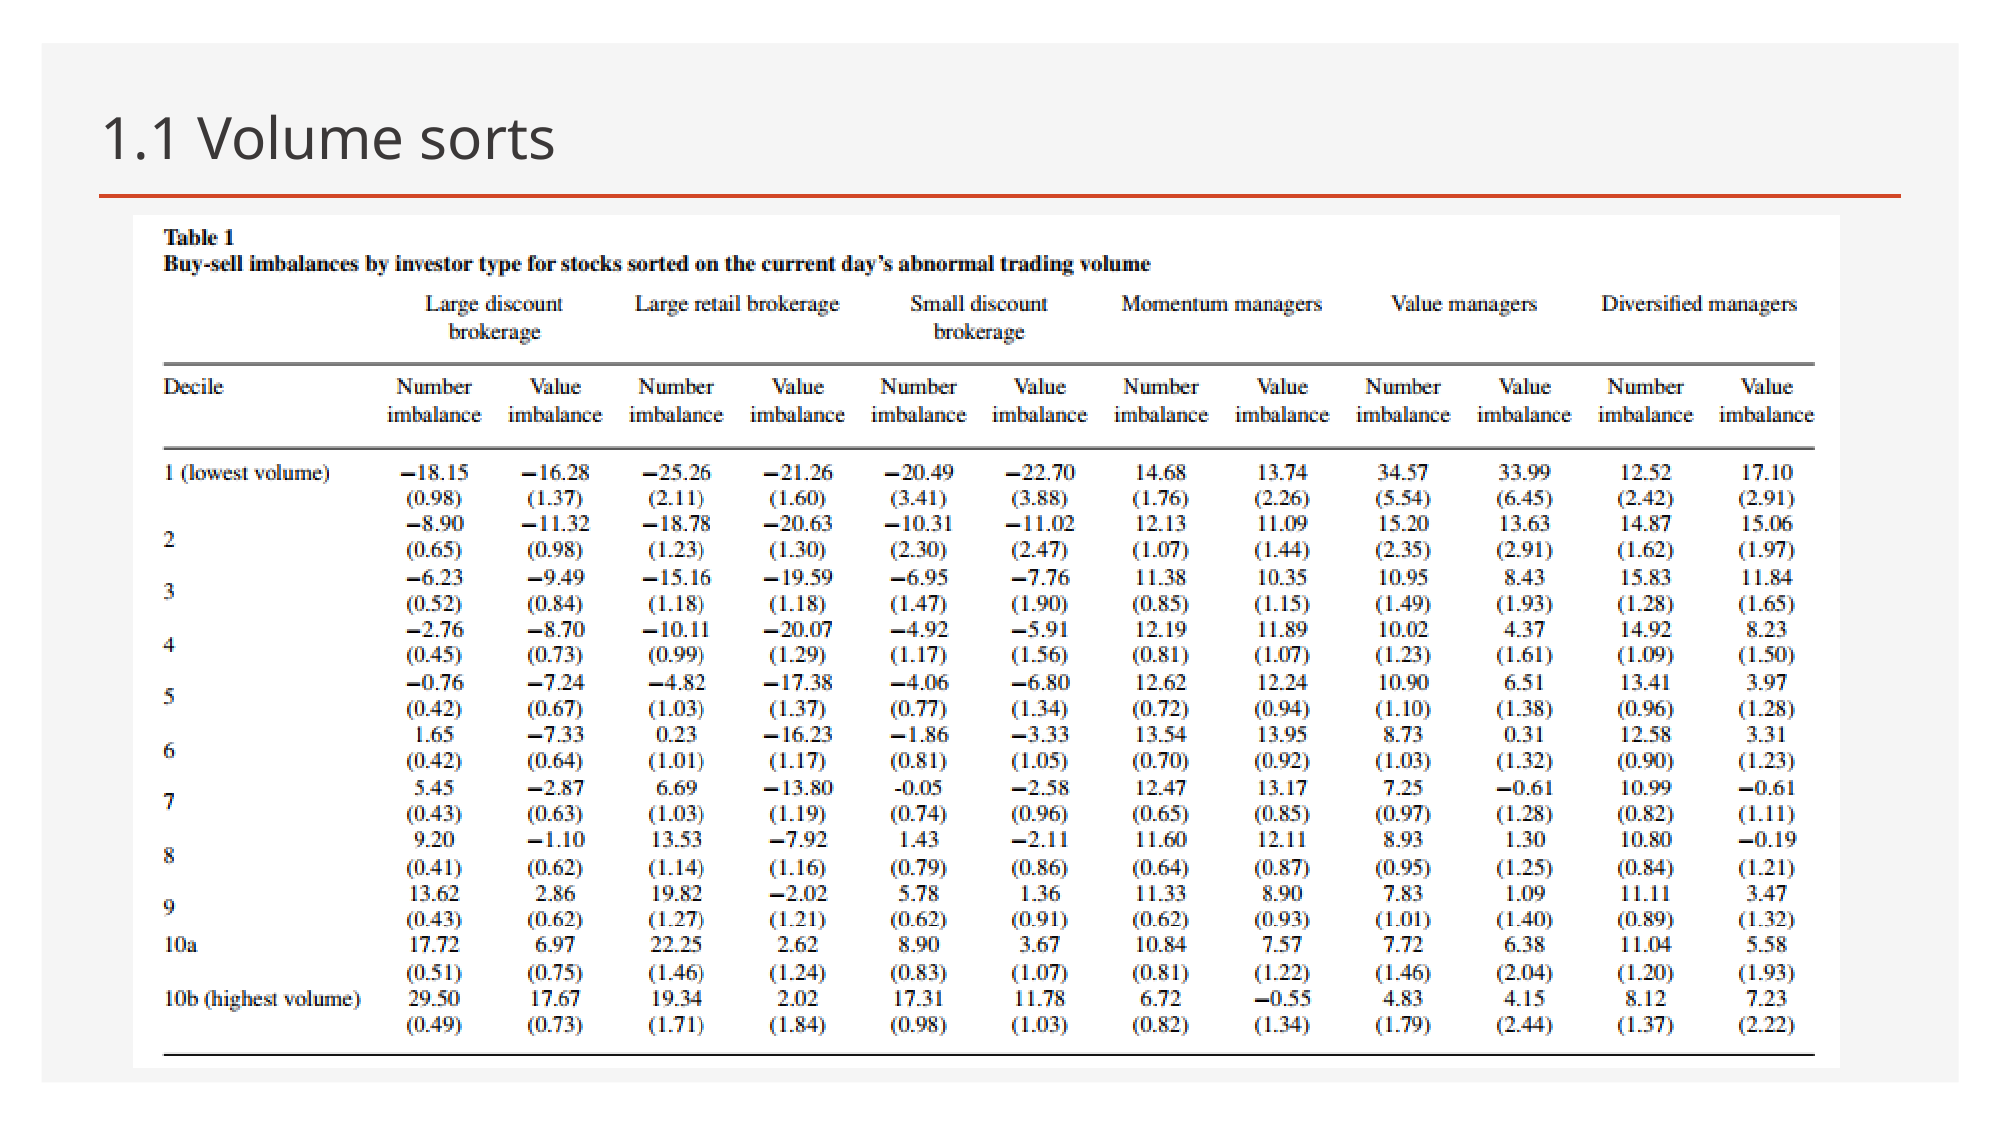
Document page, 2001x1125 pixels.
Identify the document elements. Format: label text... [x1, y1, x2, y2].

text_box [88, 215, 1931, 1096]
picture [133, 215, 1840, 1068]
title 1.1 Volume sorts [85, 73, 1951, 179]
